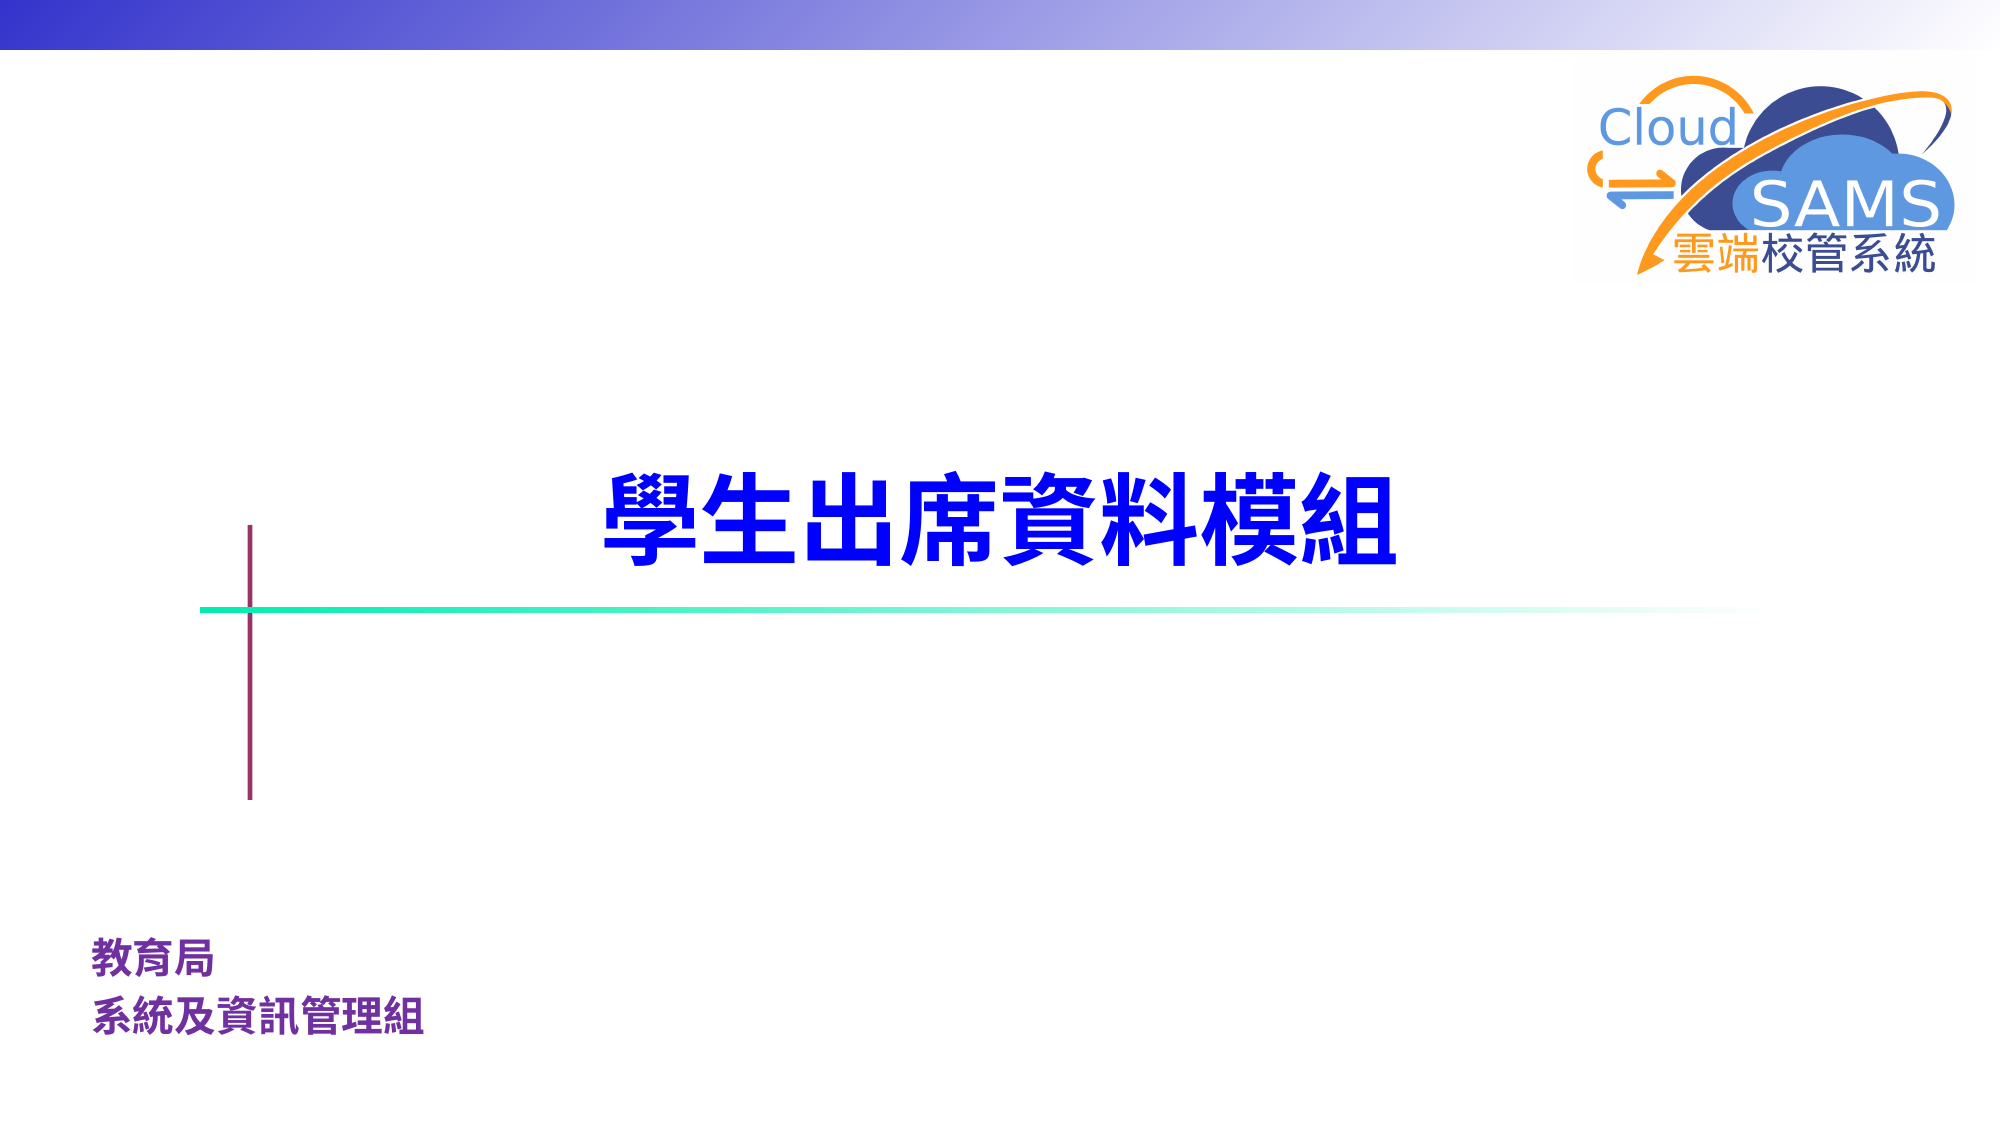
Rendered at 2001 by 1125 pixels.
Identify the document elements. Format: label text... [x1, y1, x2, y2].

text_box 教育局 系統及資訊管理組 [76, 924, 1077, 1048]
title 學生出席資料模組 [581, 397, 1419, 586]
picture [1572, 50, 1976, 283]
